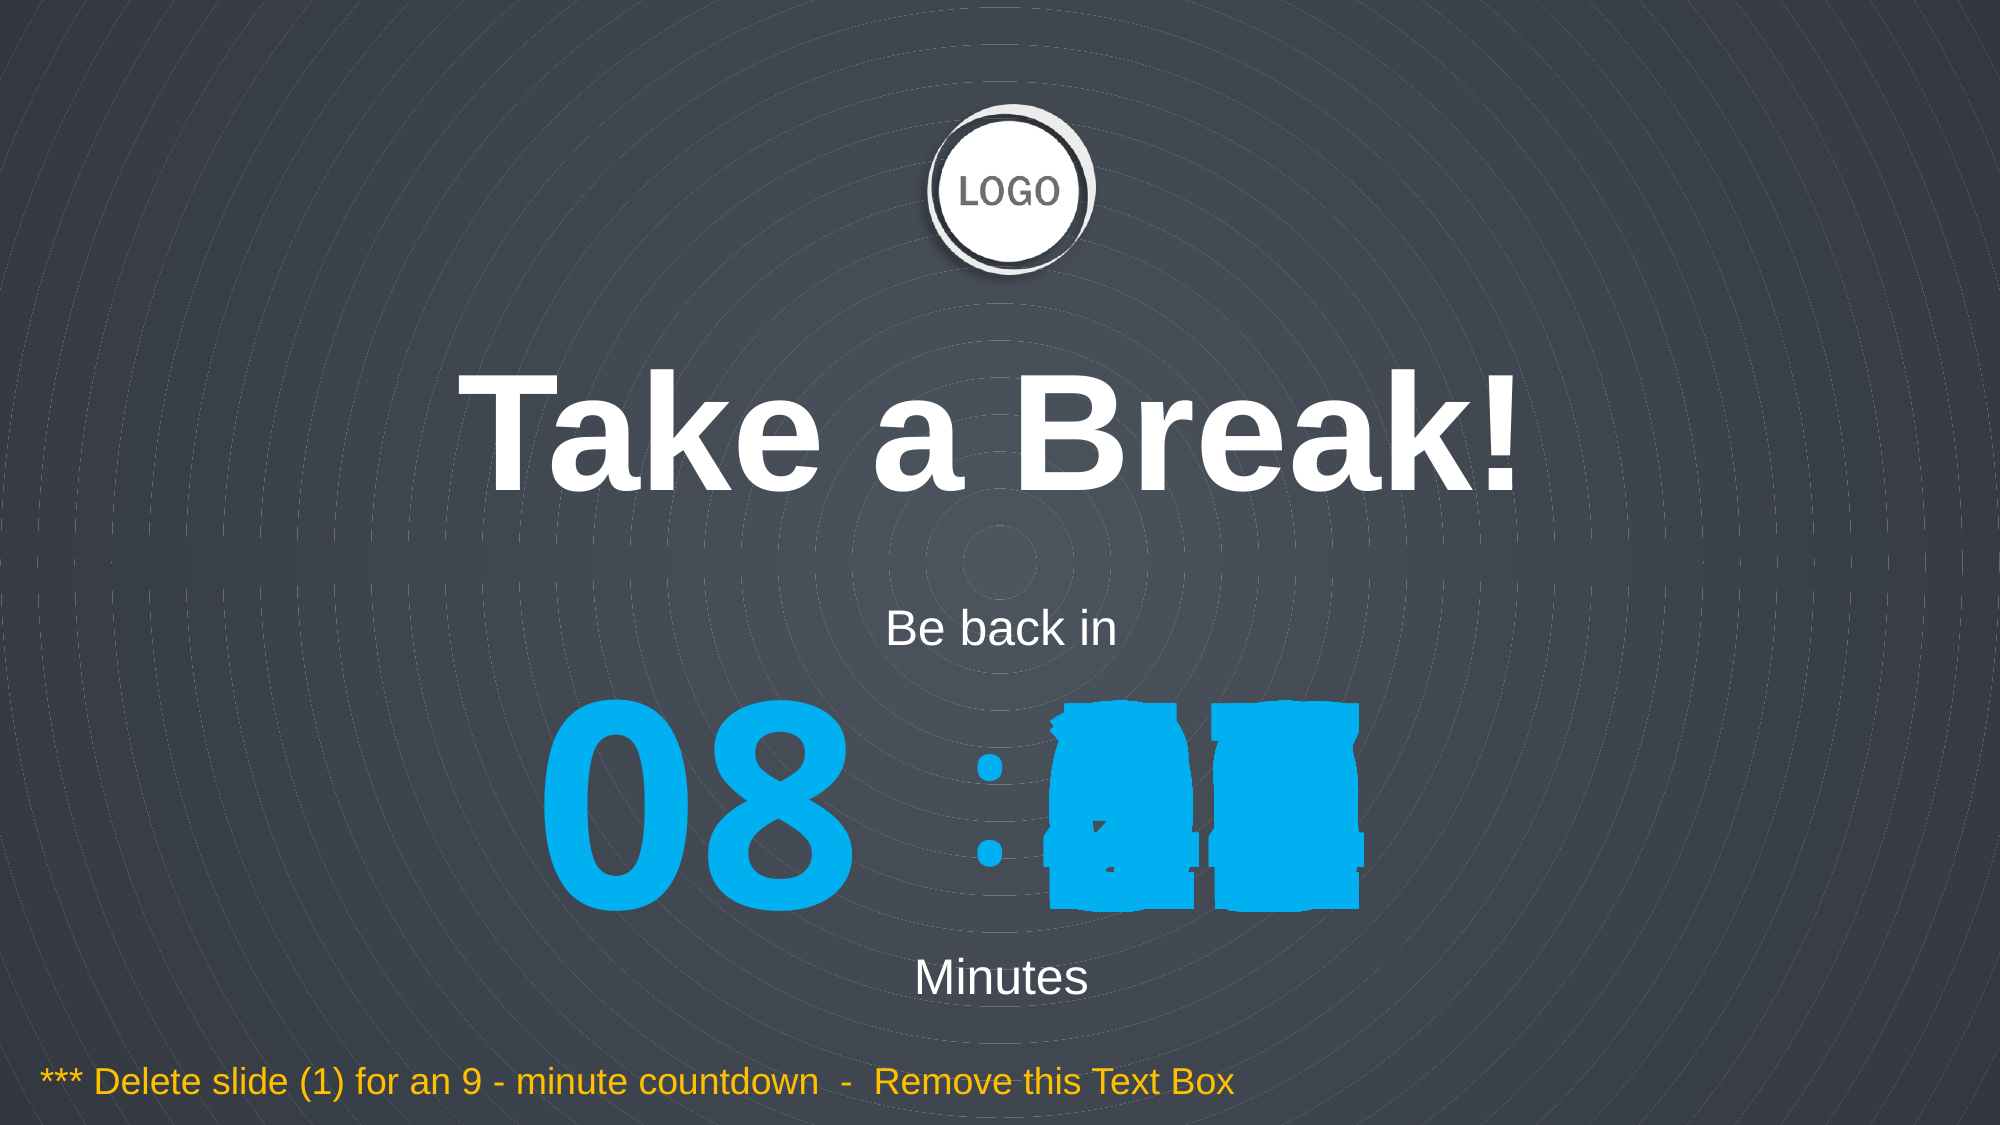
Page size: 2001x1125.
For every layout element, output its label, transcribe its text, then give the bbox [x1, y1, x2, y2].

picture [912, 99, 1101, 289]
text_box *** Delete slide (1) for an 9 - minute countdown - Remove this Text Box [24, 1049, 2000, 1110]
text_box Take a Break! [412, 316, 1575, 531]
text_box Be back in [537, 588, 1466, 663]
text_box 08 [519, 613, 988, 973]
text_box 00 [1024, 614, 1538, 974]
text_box Minutes [537, 937, 1466, 1013]
text_box : [948, 663, 1024, 912]
